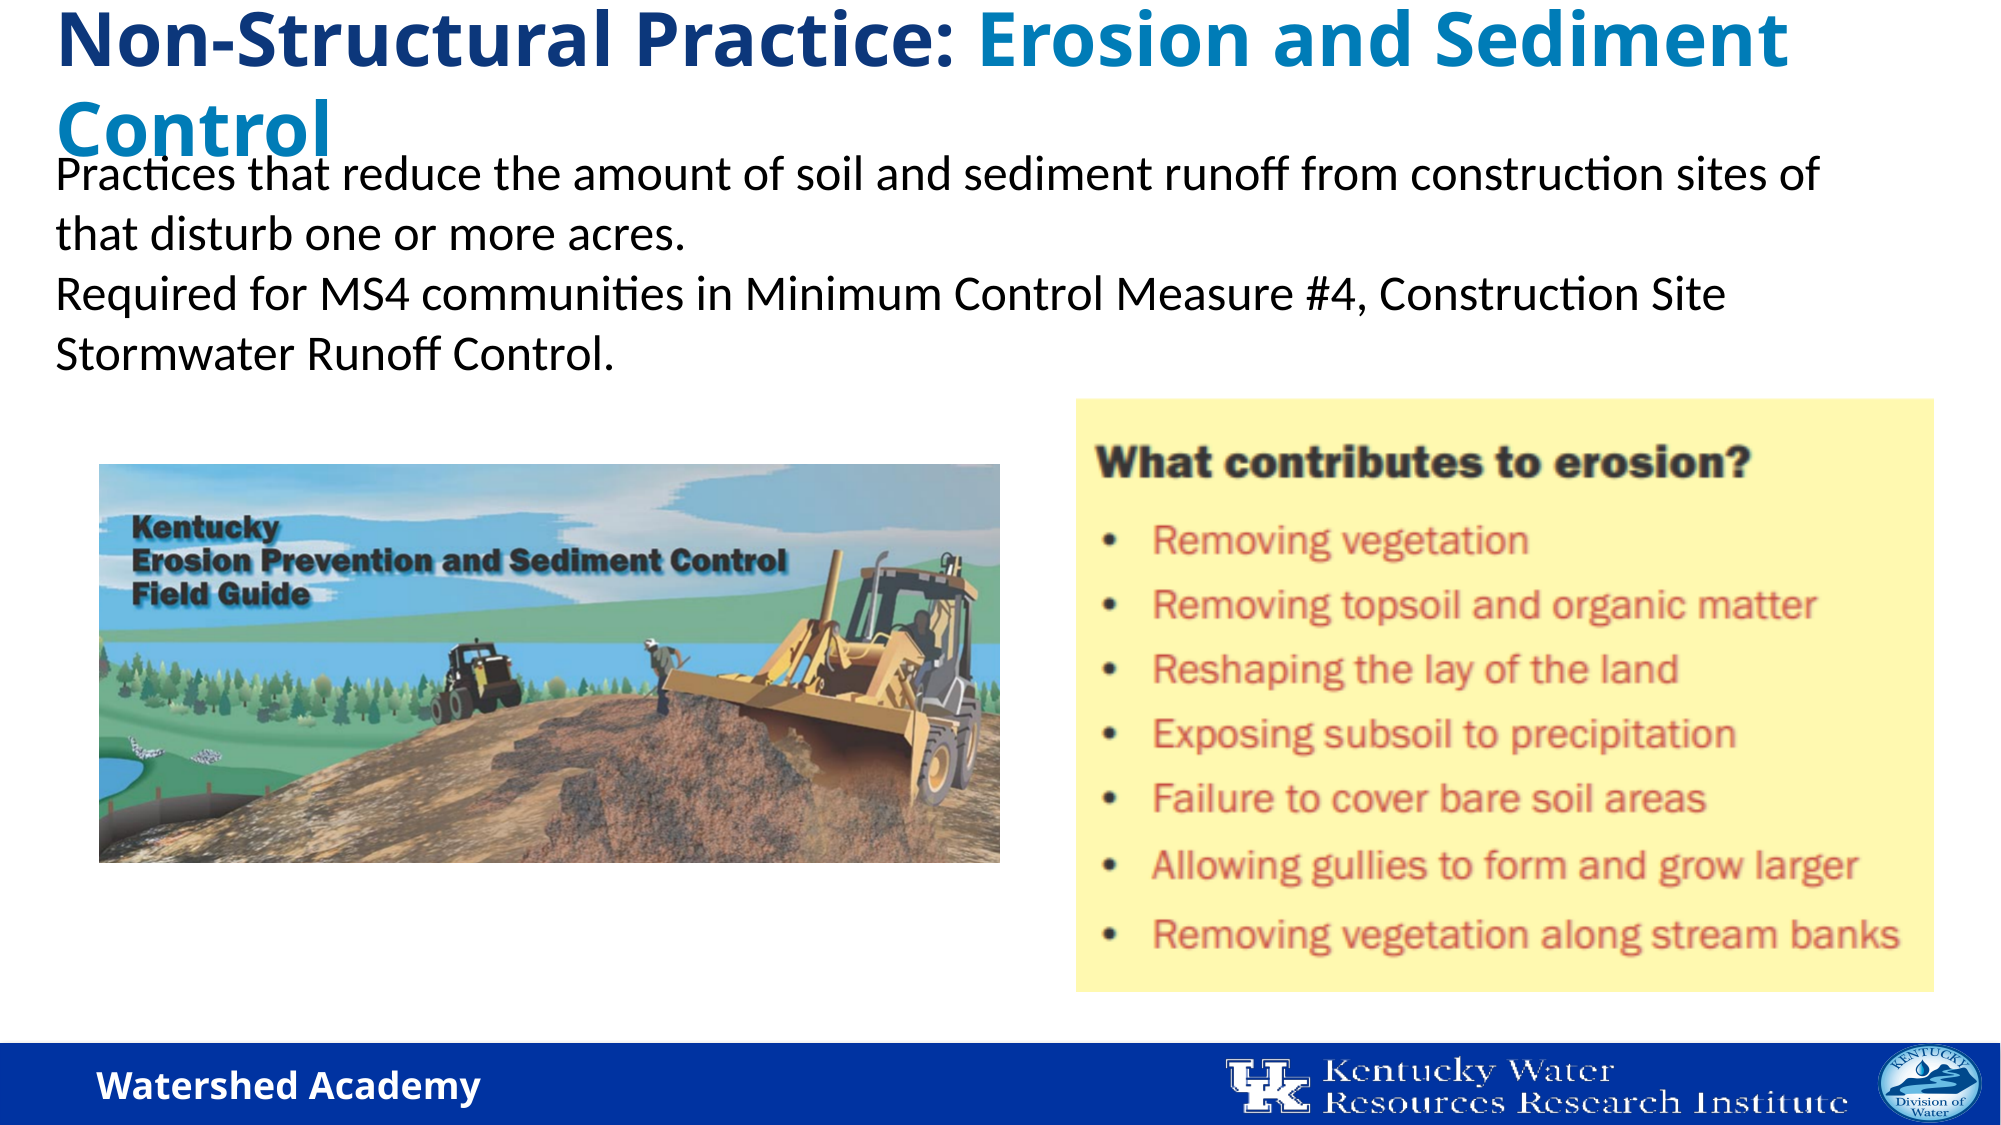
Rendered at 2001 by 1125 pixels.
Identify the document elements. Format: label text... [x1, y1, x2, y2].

title Non-Structural Practice: Erosion and Sediment Control [40, 0, 1900, 133]
picture [1076, 397, 1934, 992]
picture [1877, 1043, 1983, 1123]
picture [1212, 1048, 1868, 1123]
text_box Practices that reduce the amount of soil and sediment runoff from construction sites of that disturb one or more acres. Required for MS4 communities in Minimum Control Measure #4, Construction Site Stormwater Runoff Control. [40, 133, 1900, 389]
picture [99, 464, 1001, 864]
